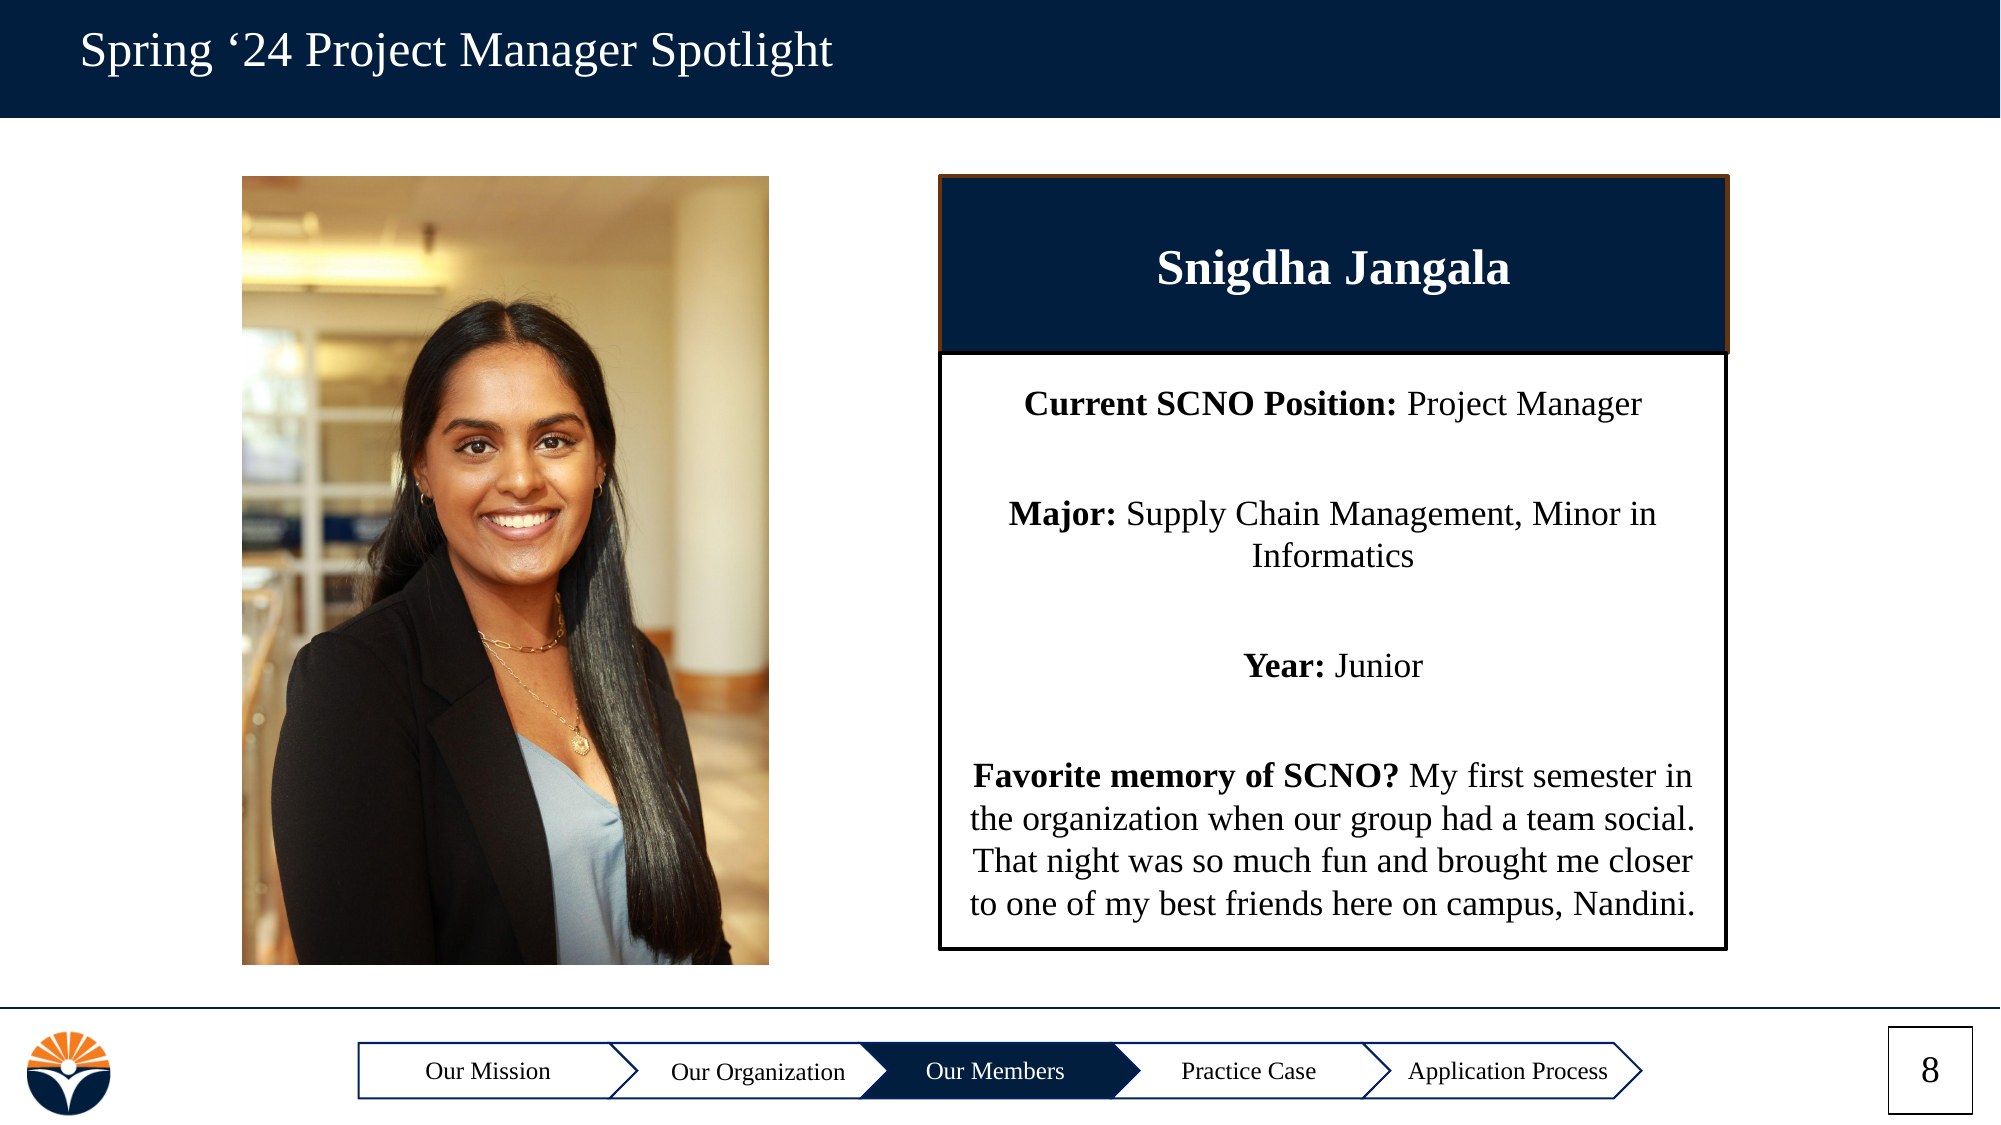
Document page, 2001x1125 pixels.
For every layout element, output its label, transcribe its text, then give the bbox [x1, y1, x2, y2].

text_box Current SCNO Position: Project Manager Major: Supply Chain Management, Minor in Informatics Year: Junior Favorite memory of SCNO? My first semester in the organization when our group had a team social. That night was so much fun and brought me closer to one of my best friends here on campus, Nandini. [940, 352, 1727, 950]
text_box Spring ‘24 Project Manager Spotlight [26, 16, 1435, 89]
list Our Members [904, 1051, 1087, 1093]
picture [27, 1029, 112, 1117]
list Our Mission [397, 1051, 580, 1093]
list Practice Case [1158, 1051, 1340, 1093]
list 8 [1888, 1026, 1973, 1115]
list Application Process [1381, 1050, 1635, 1093]
text_box Snigdha Jangala [940, 176, 1728, 353]
picture [242, 175, 769, 965]
list Our Organization [642, 1053, 875, 1094]
